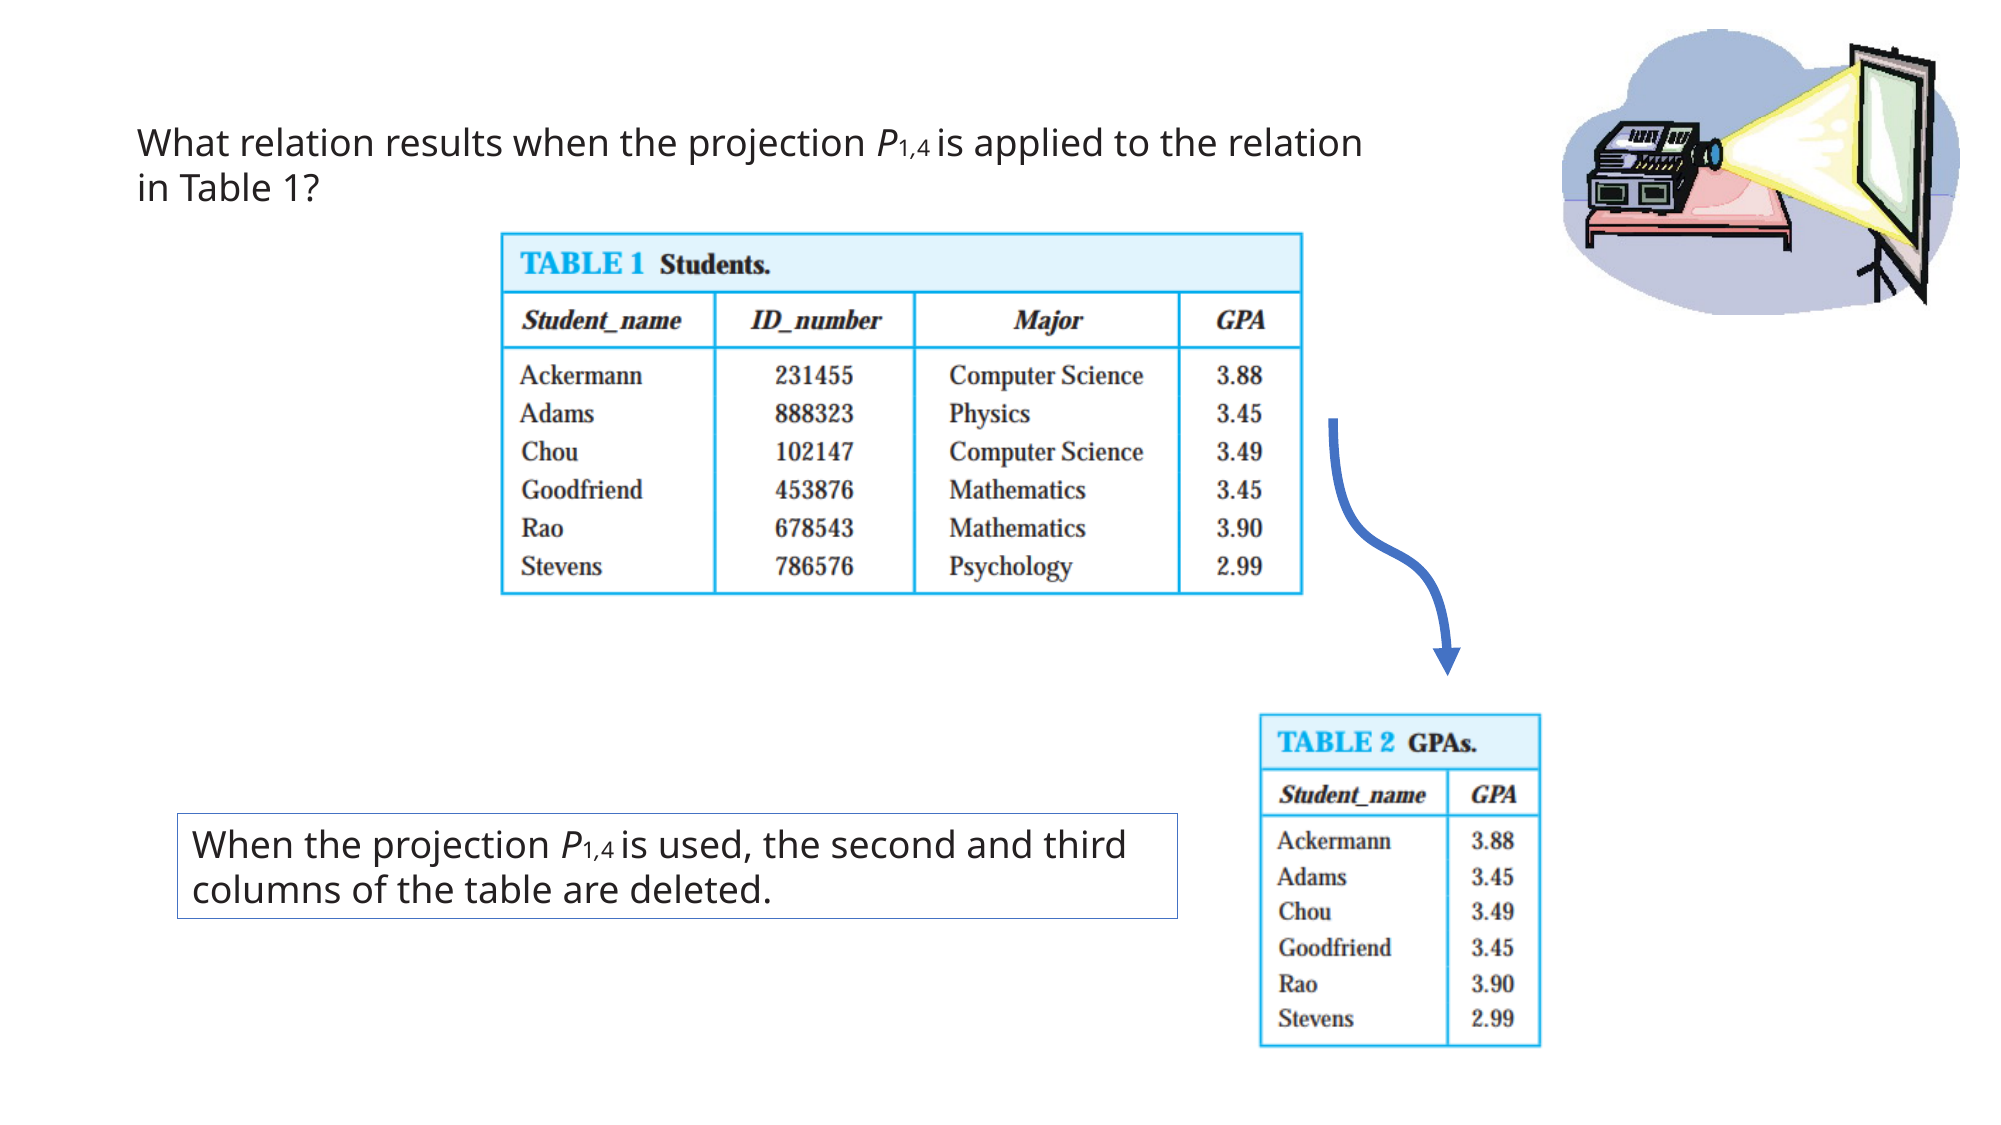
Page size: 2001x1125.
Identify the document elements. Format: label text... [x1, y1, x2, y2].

picture [1181, 349, 1300, 592]
text_box What relation results when the projection P1,4 is applied to the relation in Table 1? [122, 111, 1415, 217]
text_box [1261, 489, 1520, 605]
picture [1181, 294, 1300, 346]
picture [916, 294, 1177, 346]
picture [1236, 706, 1563, 1073]
picture [475, 205, 1334, 617]
picture [1562, 29, 1960, 315]
picture [504, 235, 1300, 290]
picture [504, 349, 1177, 592]
picture [504, 294, 913, 346]
text_box When the projection P1,4 is used, the second and third columns of the table are deleted. [177, 813, 1178, 919]
